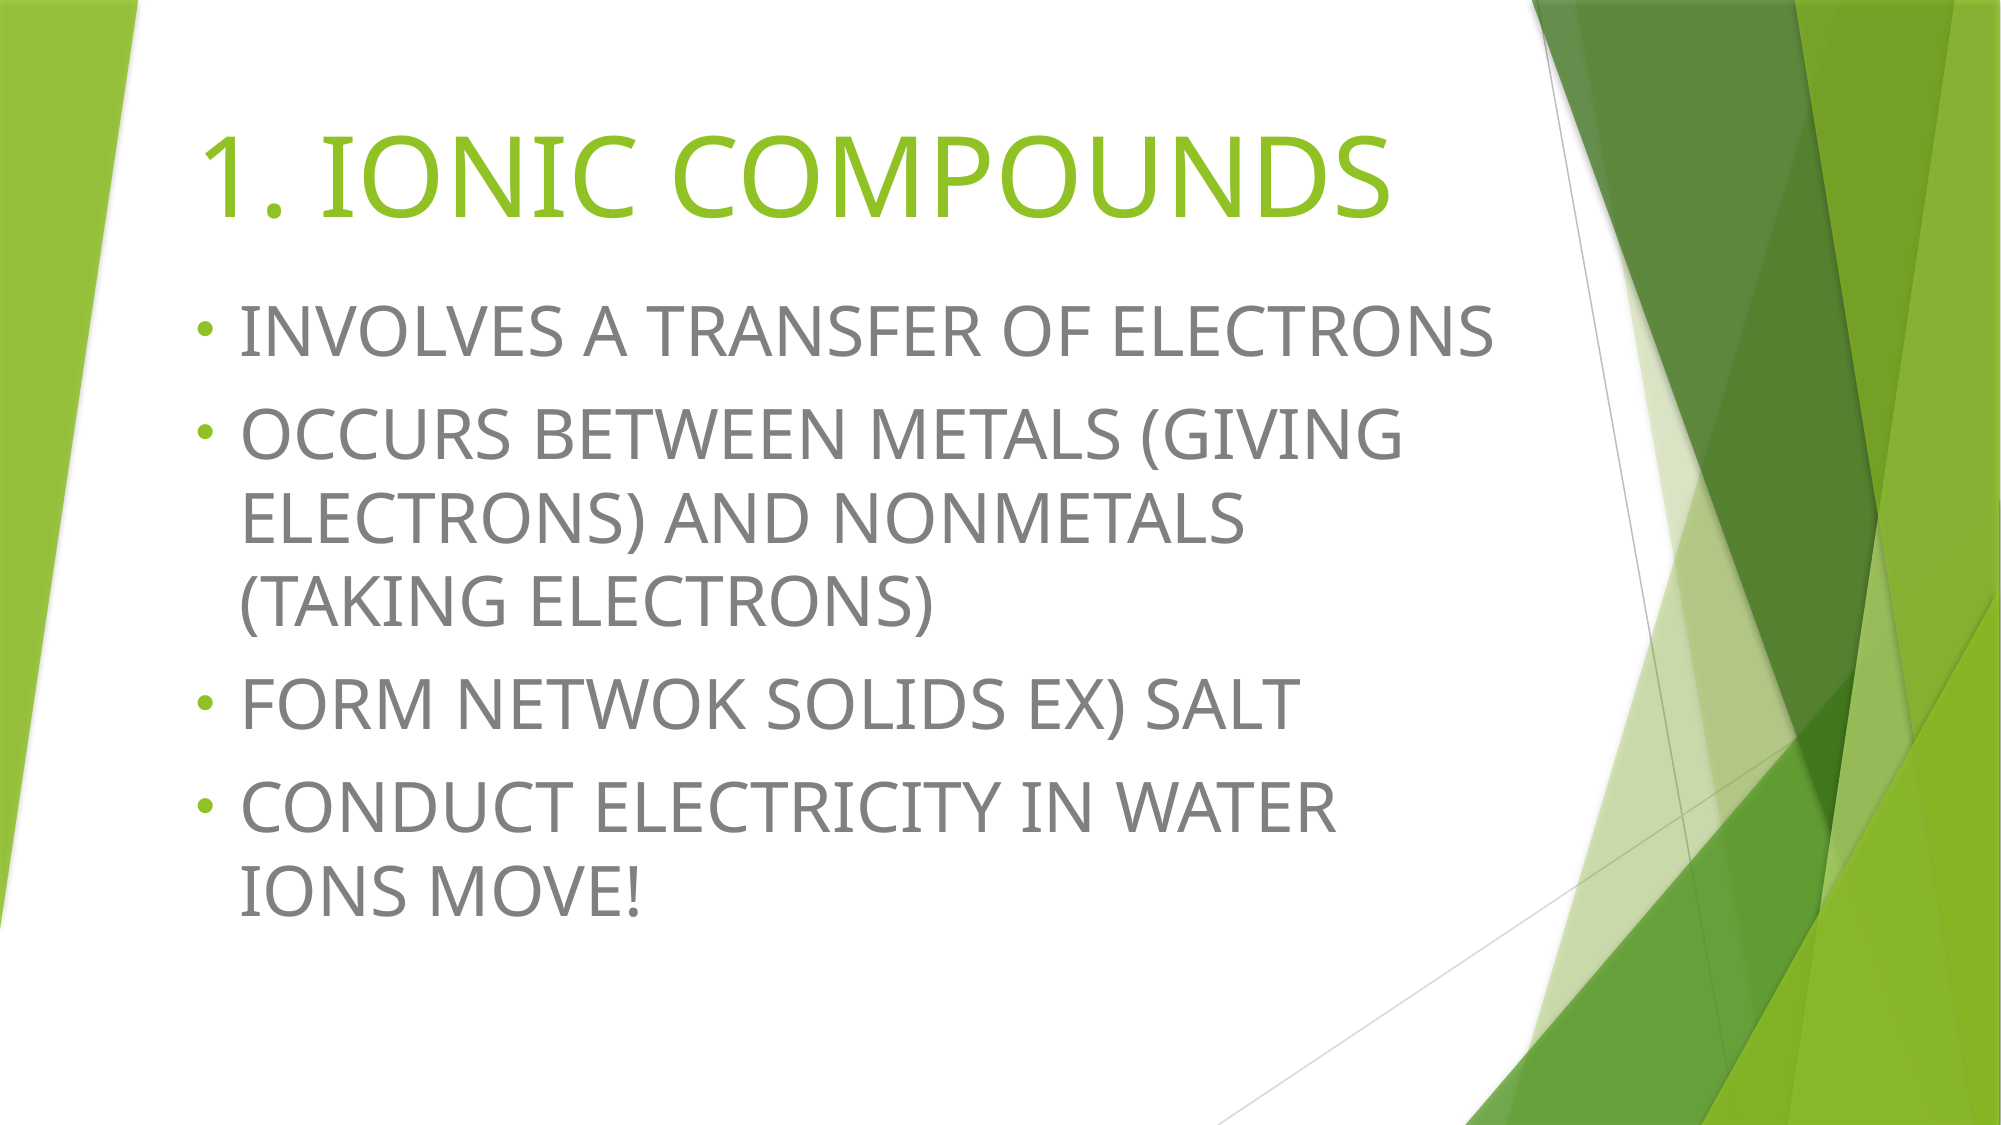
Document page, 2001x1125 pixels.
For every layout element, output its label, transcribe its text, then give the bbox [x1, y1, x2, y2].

title 1. IONIC COMPOUNDS [180, 0, 1455, 248]
subtitle INVOLVES A TRANSFER OF ELECTRONS OCCURS BETWEEN METALS (GIVING ELECTRONS) AND NONMETALS (TAKING ELECTRONS) FORM NETWOK SOLIDS EX) SALT CONDUCT ELECTRICITY IN WATER IONS MOVE! [180, 279, 1522, 1005]
